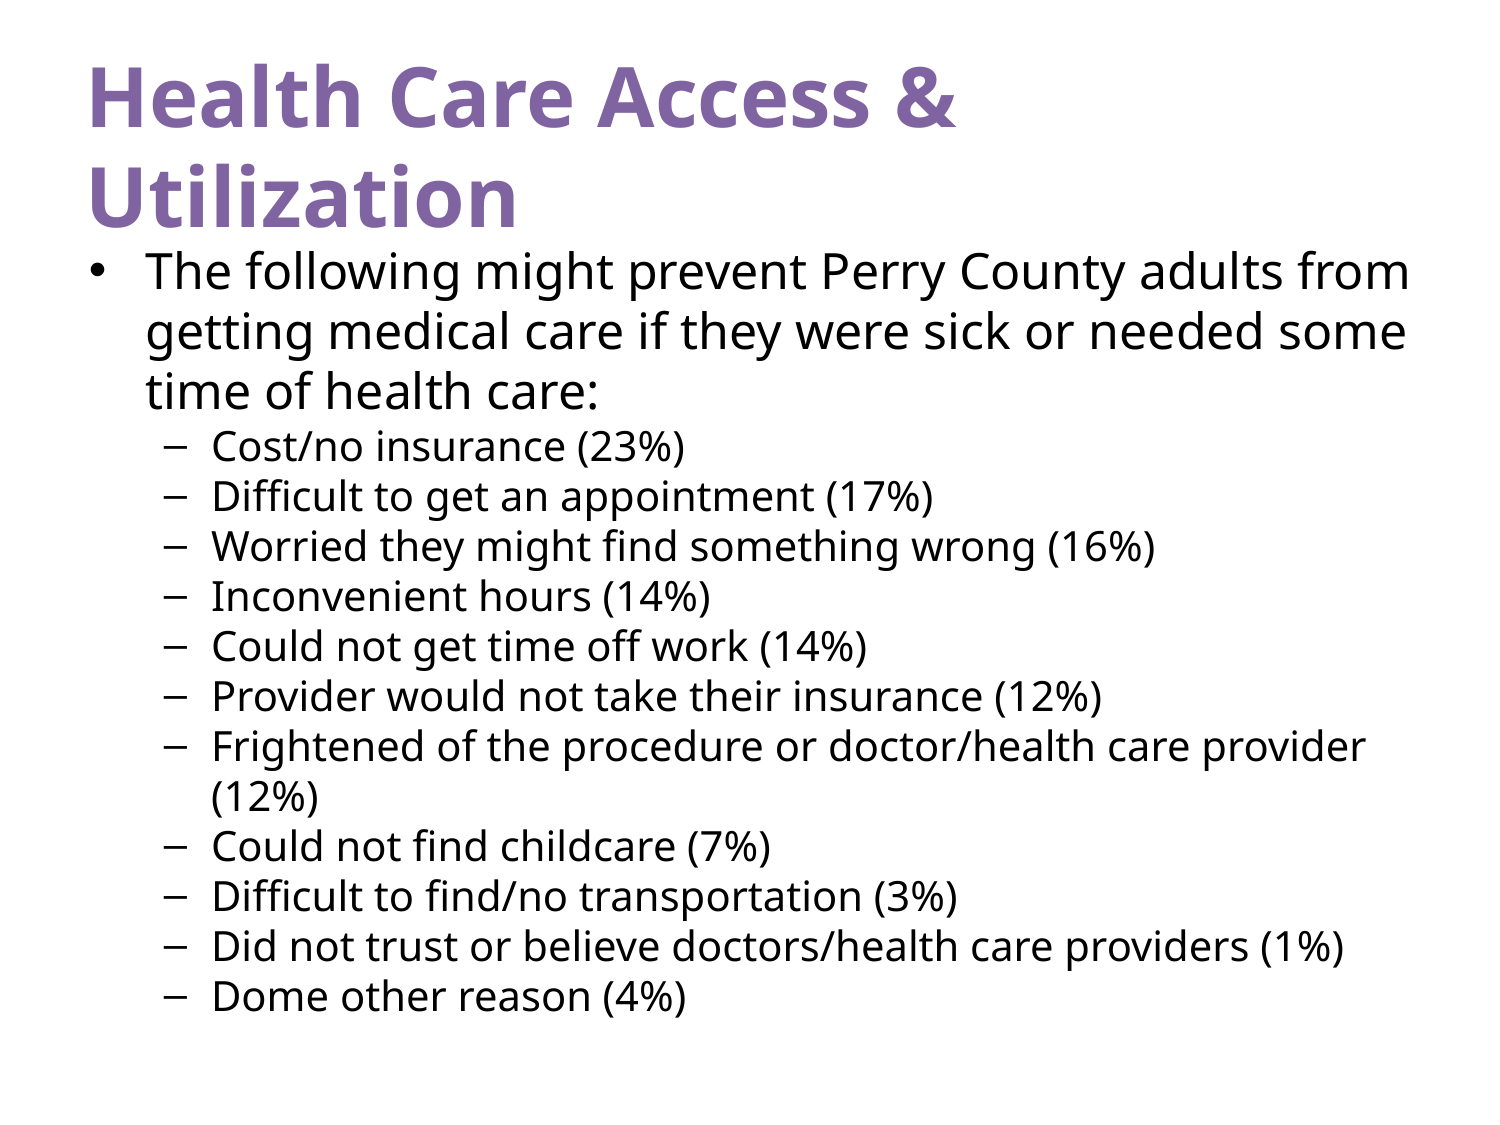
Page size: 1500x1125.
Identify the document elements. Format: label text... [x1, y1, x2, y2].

title Health Care Access & Utilization [70, 50, 1421, 238]
list The following might prevent Perry County adults from getting medical care if they were sick or needed some time of health care: Cost/no insurance (23%) Difficult to get an appointment (17%) Worried they might find something wrong (16%) Inconvenient hours (14%) Could not get time off work (14%) Provider would not take their insurance (12%) Frightened of the procedure or doctor/health care provider (12%) Could not find childcare (7%) Difficult to find/no transportation (3%) Did not trust or believe doctors/health care providers (1%) Dome other reason (4%) [74, 231, 1488, 1038]
